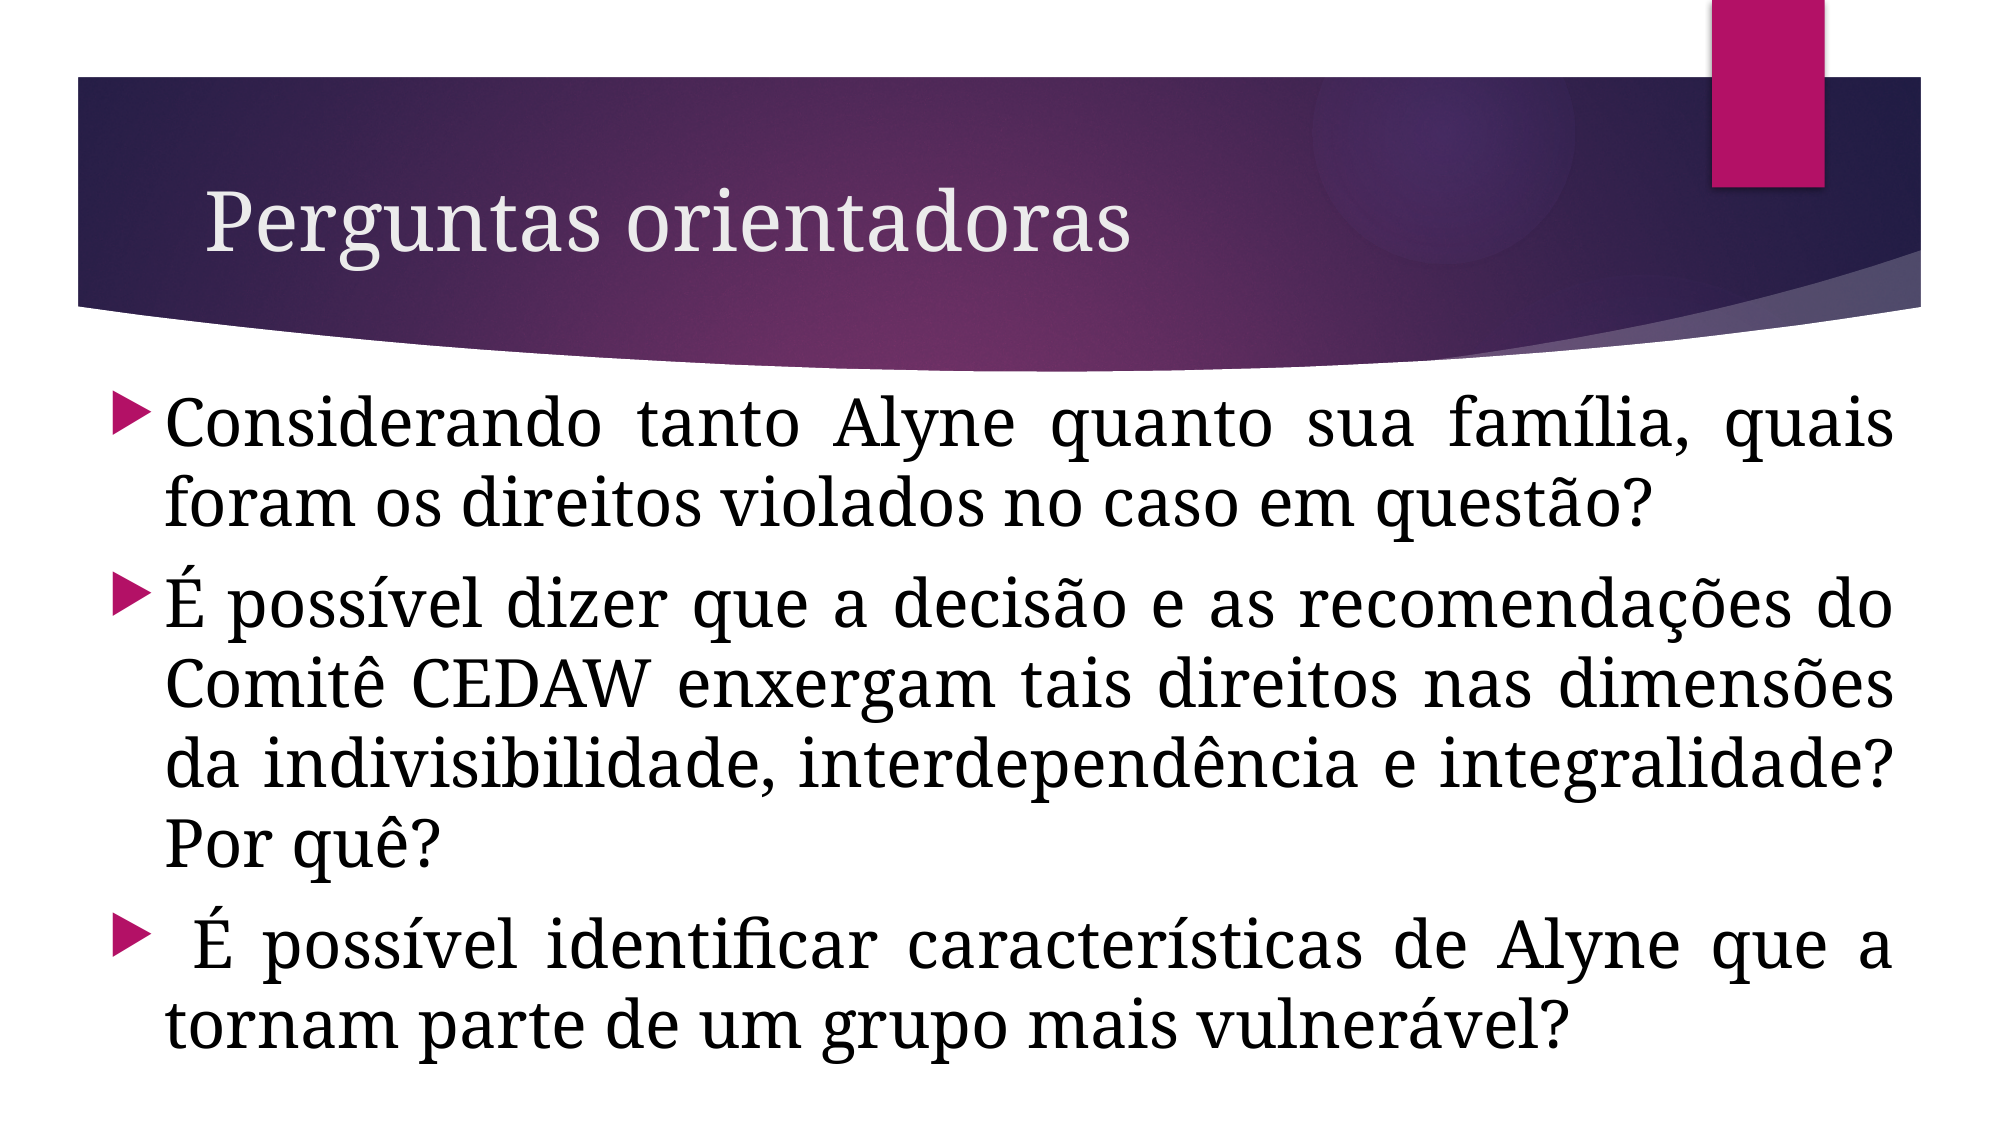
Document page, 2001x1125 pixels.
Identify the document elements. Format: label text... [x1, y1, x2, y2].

list Considerando tanto Alyne quanto sua família, quais foram os direitos violados no caso em questão? É possível dizer que a decisão e as recomendações do Comitê CEDAW enxergam tais direitos nas dimensões da indivisibilidade, interdependência e integralidade? Por quê? É possível identificar características de Alyne que a tornam parte de um grupo mais vulnerável? [92, 371, 1912, 1125]
title Perguntas orientadoras [189, 159, 1627, 276]
